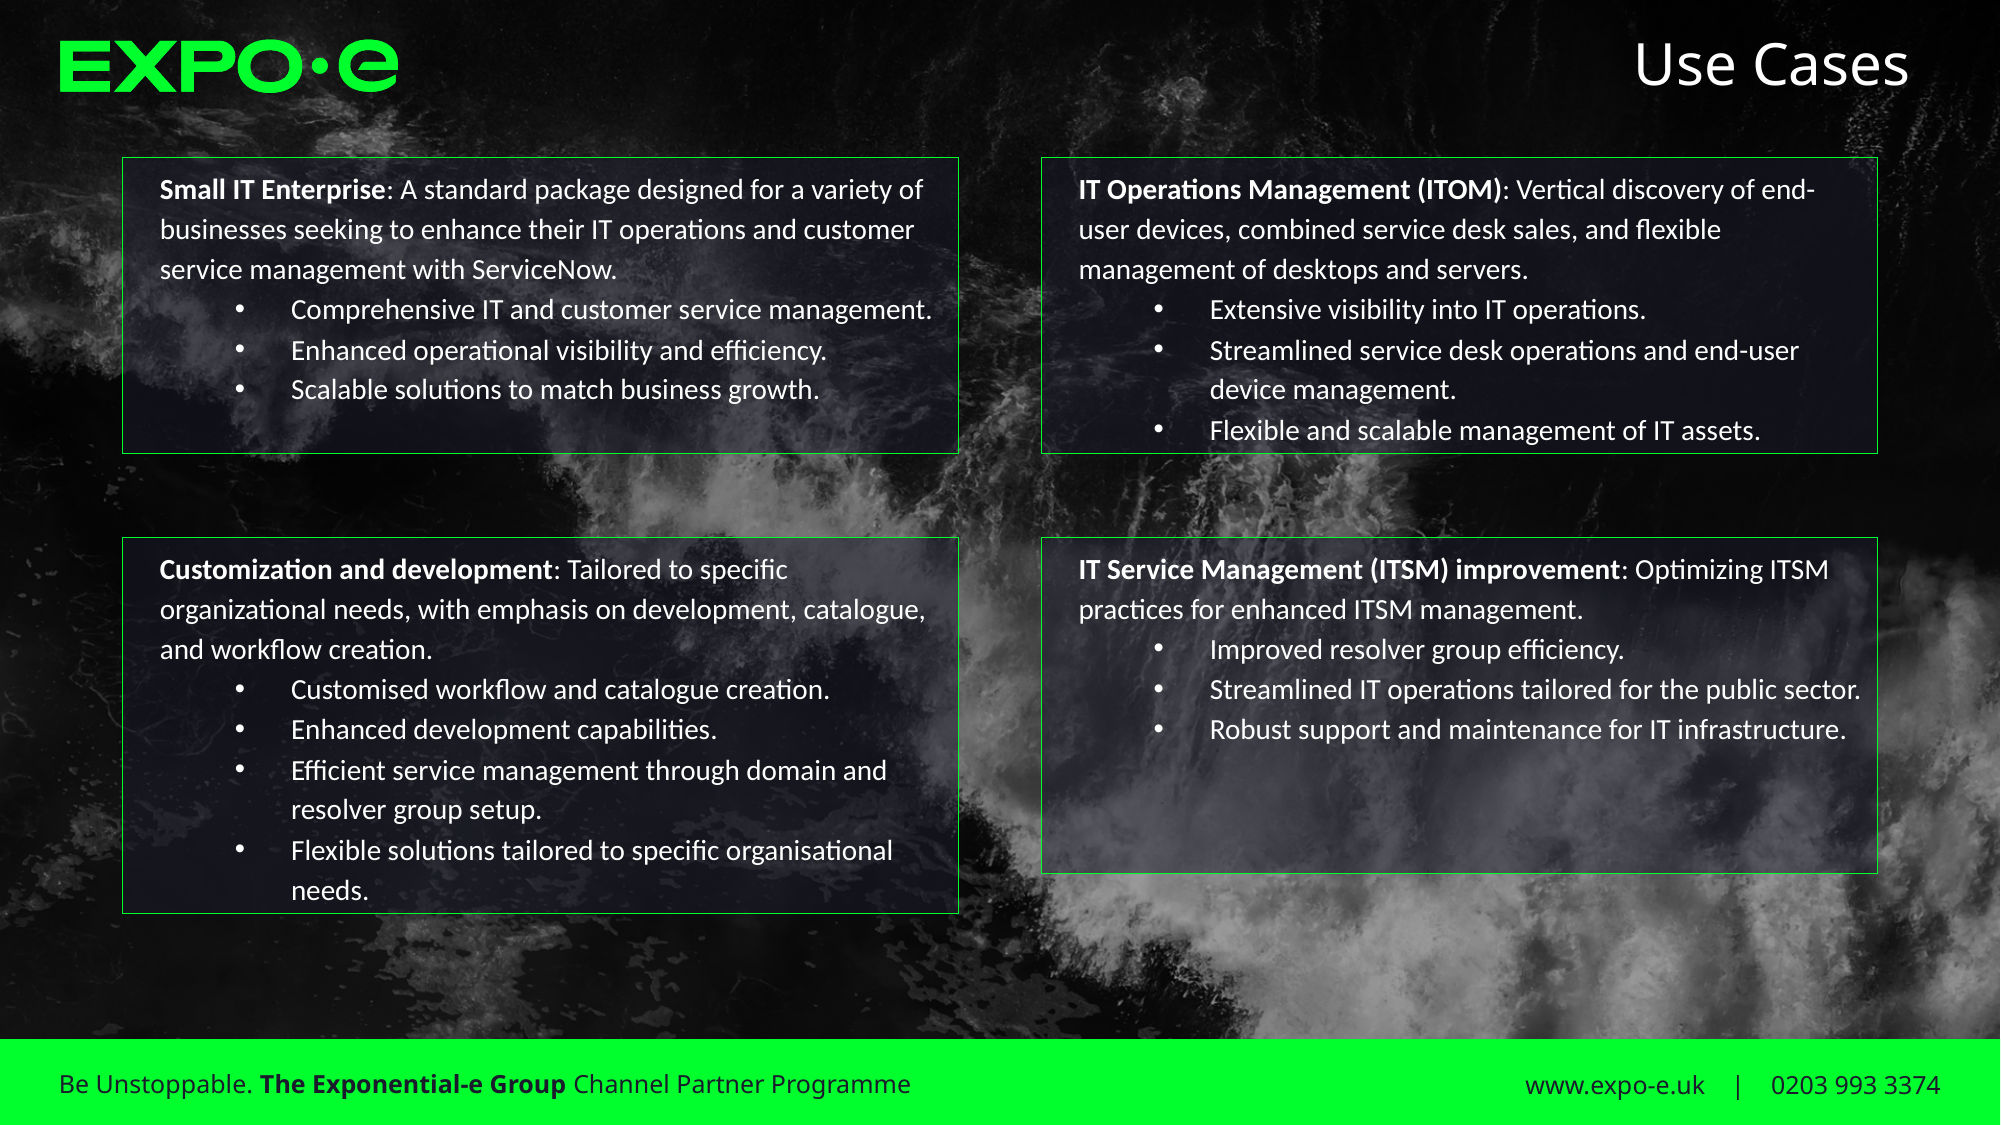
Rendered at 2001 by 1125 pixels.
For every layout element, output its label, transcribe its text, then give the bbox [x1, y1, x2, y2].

text_box IT Service Management (ITSM) improvement: Optimizing ITSM practices for enhanced ITSM management. Improved resolver group efficiency. Streamlined IT operations tailored for the public sector. Robust support and maintenance for IT infrastructure. [1041, 537, 1878, 874]
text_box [60, 39, 399, 94]
text_box Customization and development: Tailored to specific organizational needs, with emphasis on development, catalogue, and workflow creation. Customised workflow and catalogue creation. Enhanced development capabilities. Efficient service management through domain and resolver group setup. Flexible solutions tailored to specific organisational needs. [122, 537, 959, 914]
title Use Cases [454, 1, 1925, 124]
text_box IT Operations Management (ITOM): Vertical discovery of end-user devices, combined service desk sales, and flexible management of desktops and servers. Extensive visibility into IT operations. Streamlined service desk operations and end-user device management. Flexible and scalable management of IT assets. [1041, 157, 1878, 454]
picture [0, 0, 2000, 1039]
text_box Small IT Enterprise: A standard package designed for a variety of businesses seeking to enhance their IT operations and customer service management with ServiceNow. Comprehensive IT and customer service management. Enhanced operational visibility and efficiency. Scalable solutions to match business growth. [122, 157, 959, 454]
